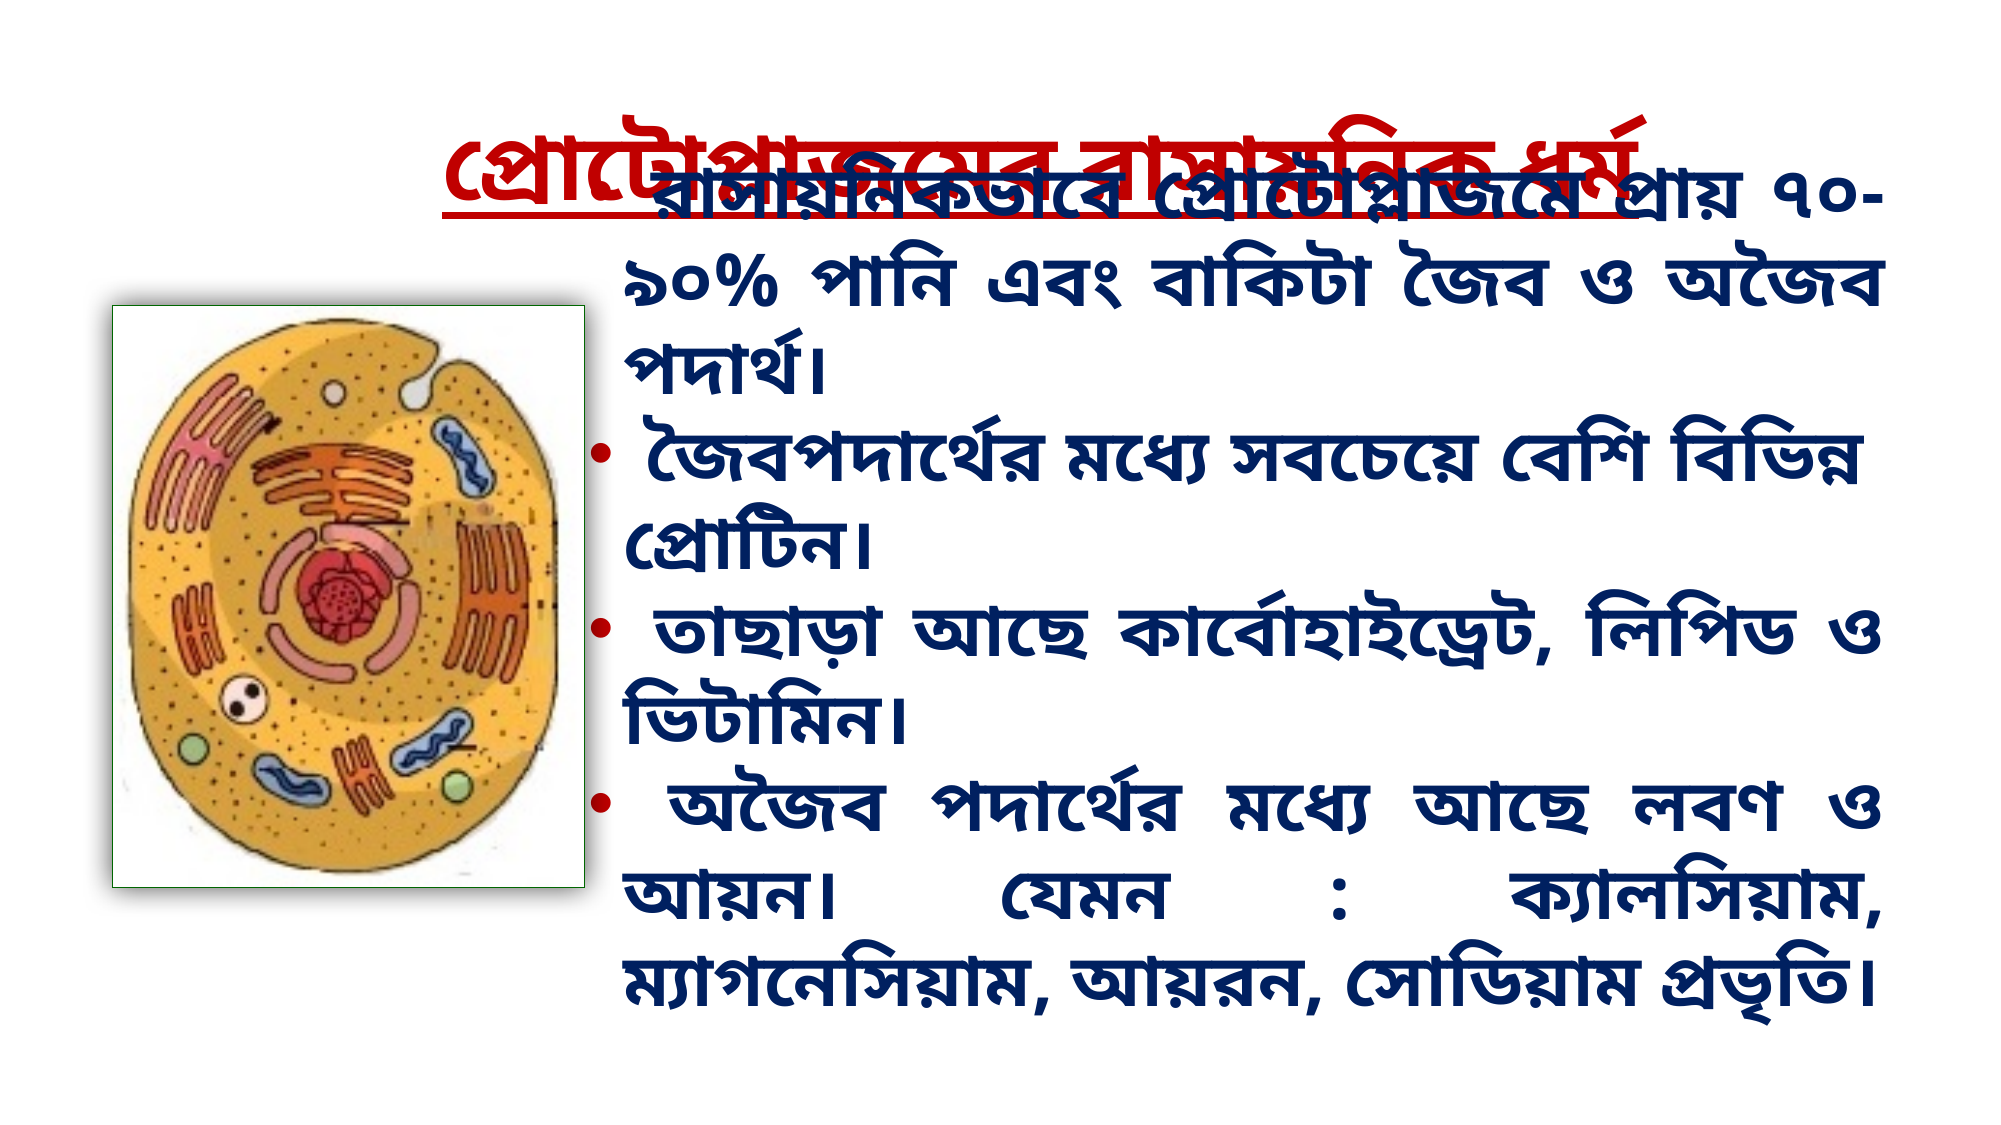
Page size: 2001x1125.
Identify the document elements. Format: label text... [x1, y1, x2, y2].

text_box রাসায়নিকভাবে প্রোটোপ্লাজমে প্রায় ৭০-৯০% পানি এবং বাকিটা জৈব ও অজৈব পদার্থ। জৈবপদার্থের মধ্যে সবচেয়ে বেশি বিভিন্ন প্রোটিন। তাছাড়া আছে কার্বোহাইড্রেট, লিপিড ও ভিটামিন। অজৈব পদার্থের মধ্যে আছে লবণ ও আয়ন। যেমন : ক্যালসিয়াম, ম্যাগনেসিয়াম, আয়রন, সোডিয়াম প্রভৃতি। [552, 246, 1900, 922]
title প্রোটোপ্লাজমের রাসায়নিক ধর্ম [328, 96, 1753, 229]
picture [112, 305, 586, 889]
